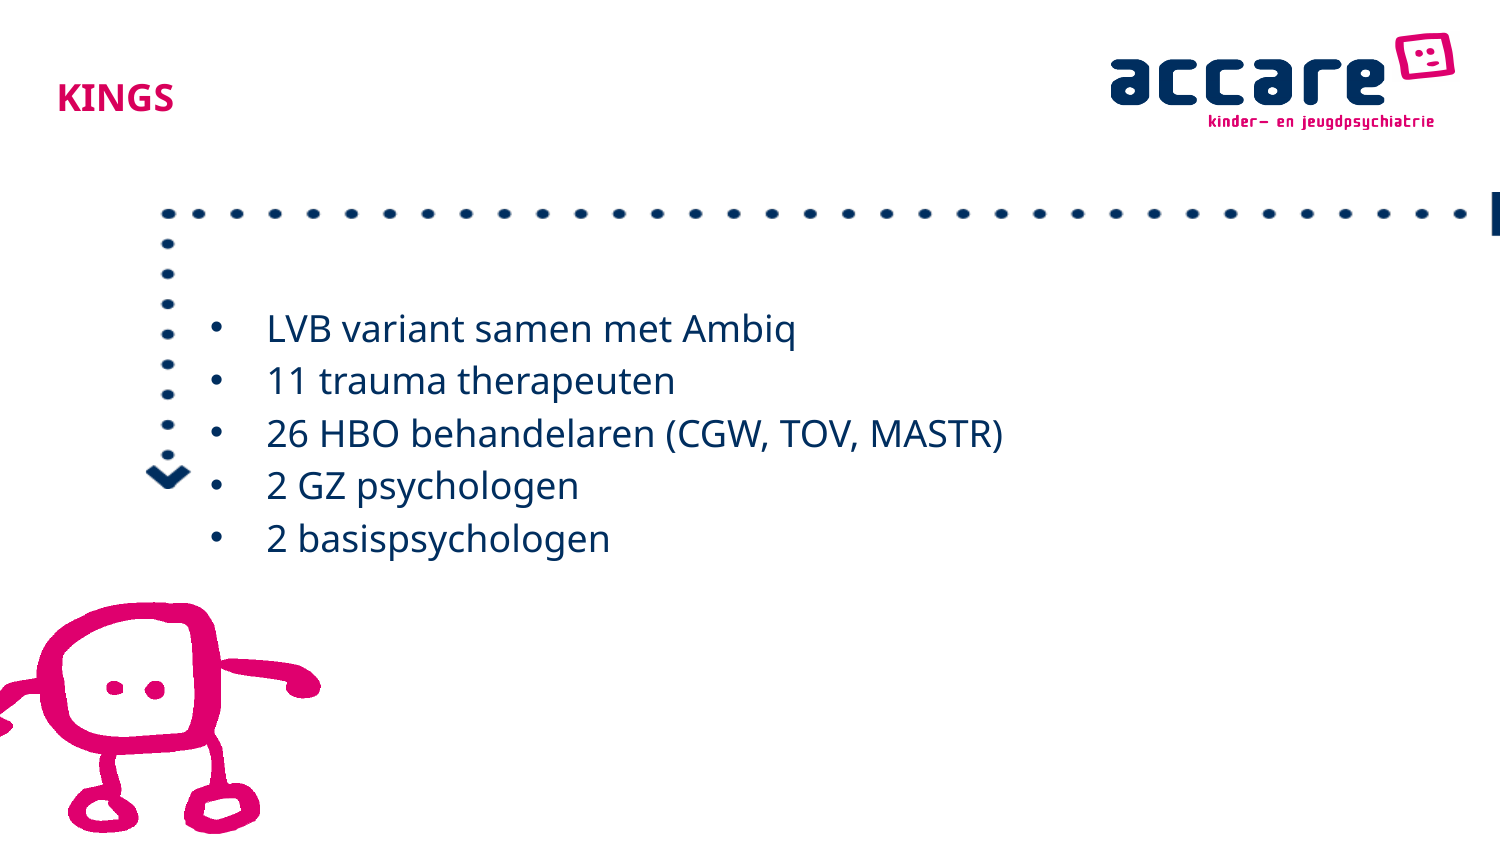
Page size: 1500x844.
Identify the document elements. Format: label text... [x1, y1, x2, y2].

title KINGS [41, 66, 1223, 129]
picture [0, 497, 348, 844]
picture [1111, 31, 1460, 130]
list LVB variant samen met Ambiq 11 trauma therapeuten 26 HBO behandelaren (CGW, TOV, MASTR) 2 GZ psychologen 2 basispsychologen [195, 244, 1460, 719]
